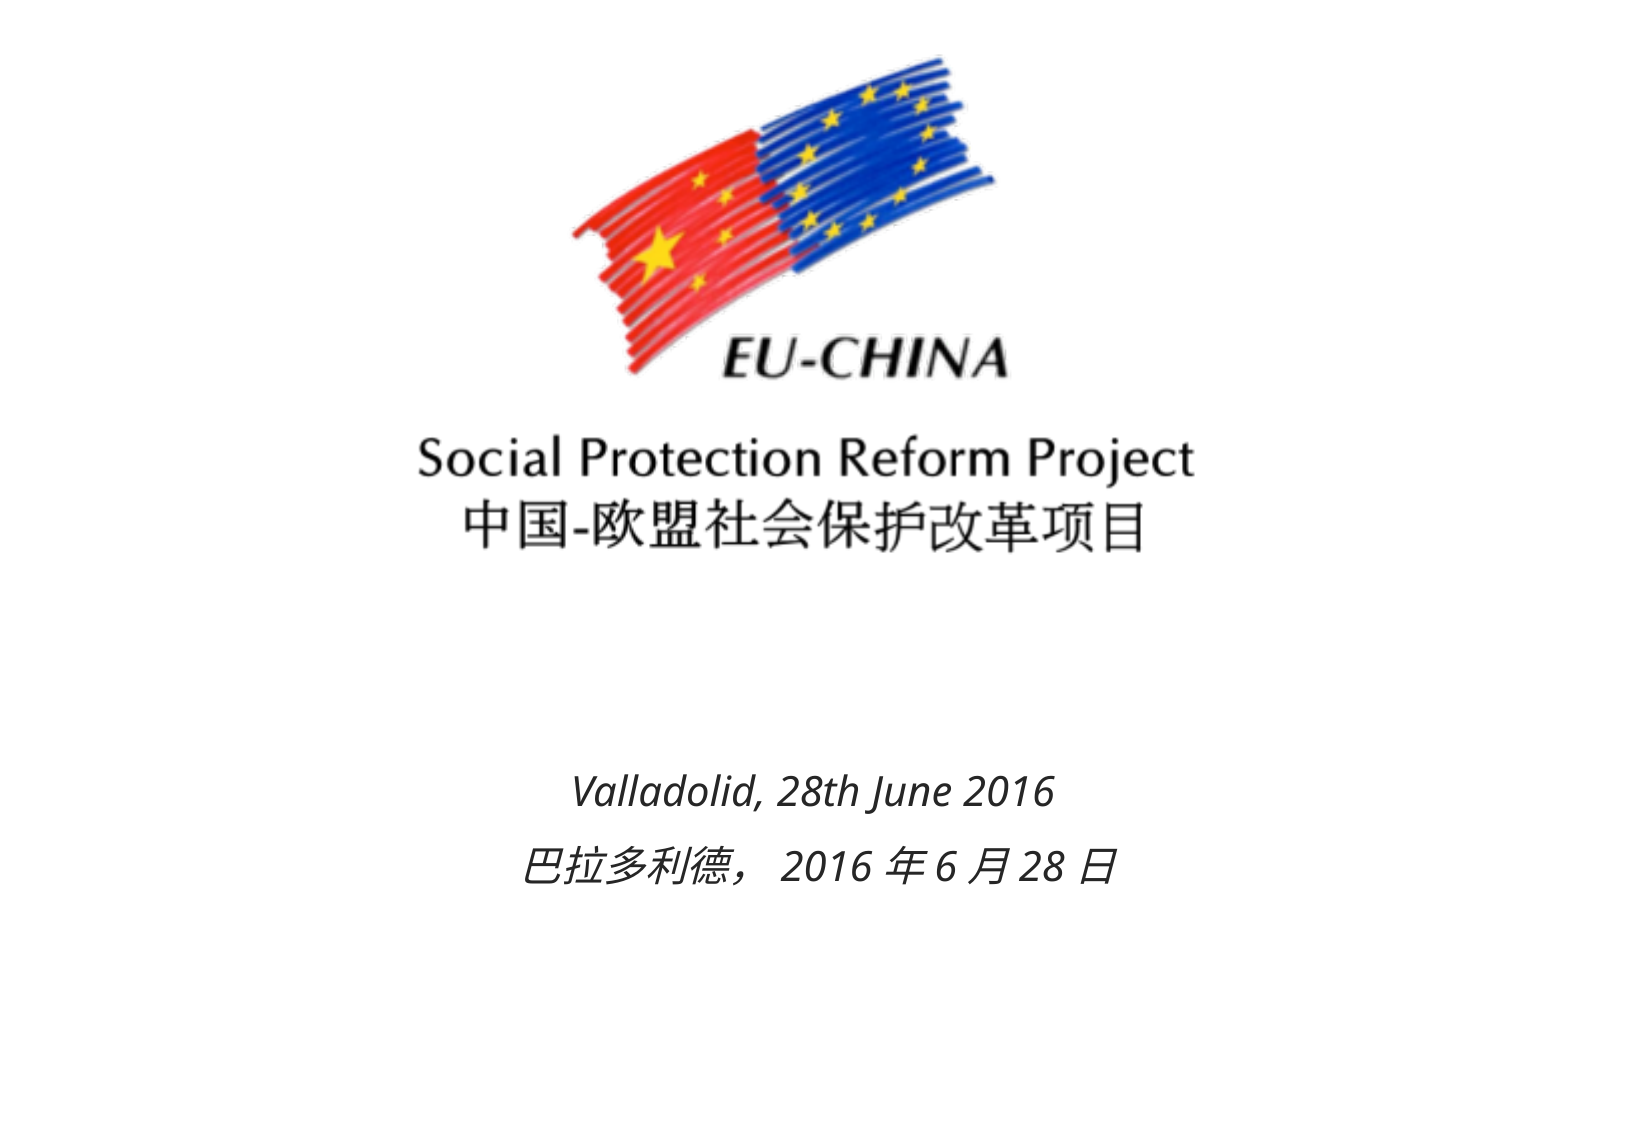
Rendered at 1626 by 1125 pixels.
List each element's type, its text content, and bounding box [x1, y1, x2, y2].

text_box Valladolid, 28th June 2016 巴拉多利德，2016年6月28日 [80, 659, 1557, 890]
picture [410, 28, 1229, 623]
